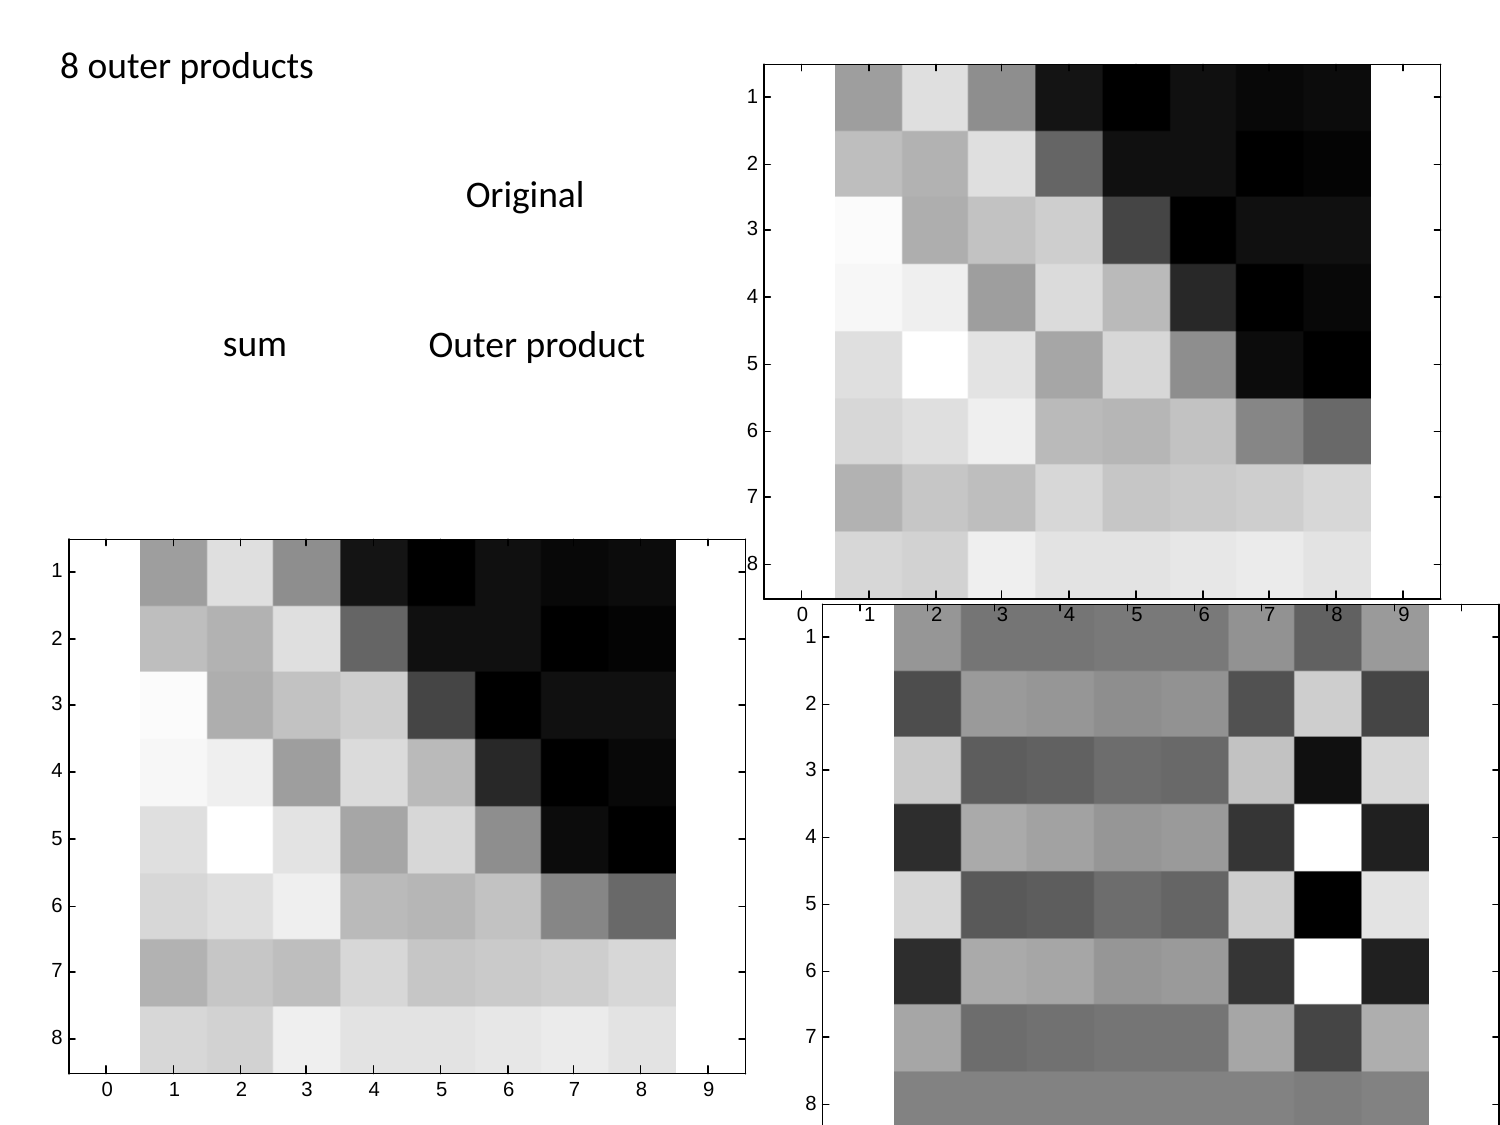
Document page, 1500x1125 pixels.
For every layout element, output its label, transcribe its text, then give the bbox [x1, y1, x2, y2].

text_box 8 outer products [45, 33, 330, 94]
text_box Outer product [413, 312, 644, 372]
text_box sum [208, 312, 303, 372]
text_box Original [451, 162, 609, 223]
picture [0, 14, 1500, 1125]
